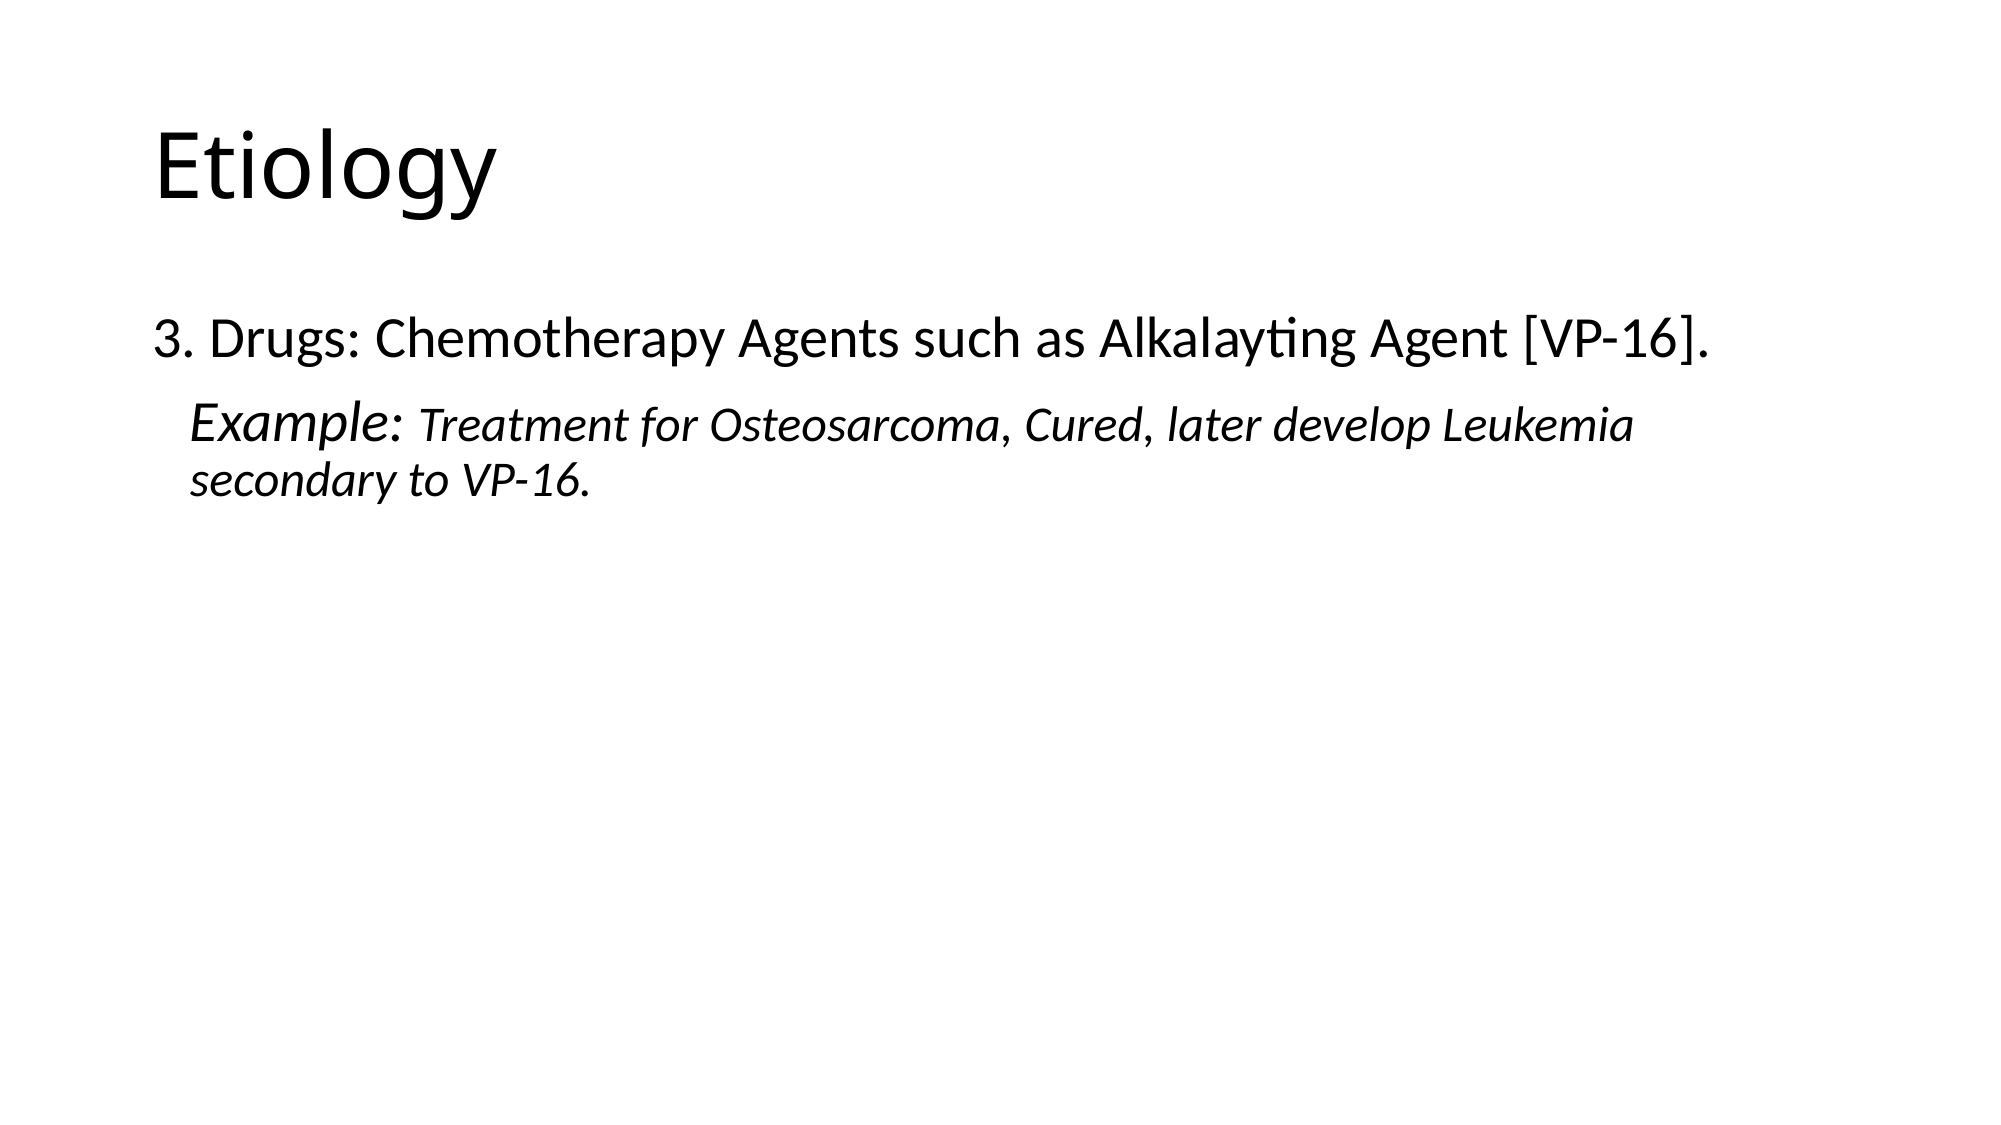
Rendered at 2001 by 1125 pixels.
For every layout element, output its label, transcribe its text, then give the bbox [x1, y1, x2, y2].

list 3. Drugs: Chemotherapy Agents such as Alkalayting Agent [VP-16]. Example: Treatment for Osteosarcoma, Cured, later develop Leukemia secondary to VP-16. [137, 299, 1863, 1014]
title Etiology [137, 59, 1863, 278]
